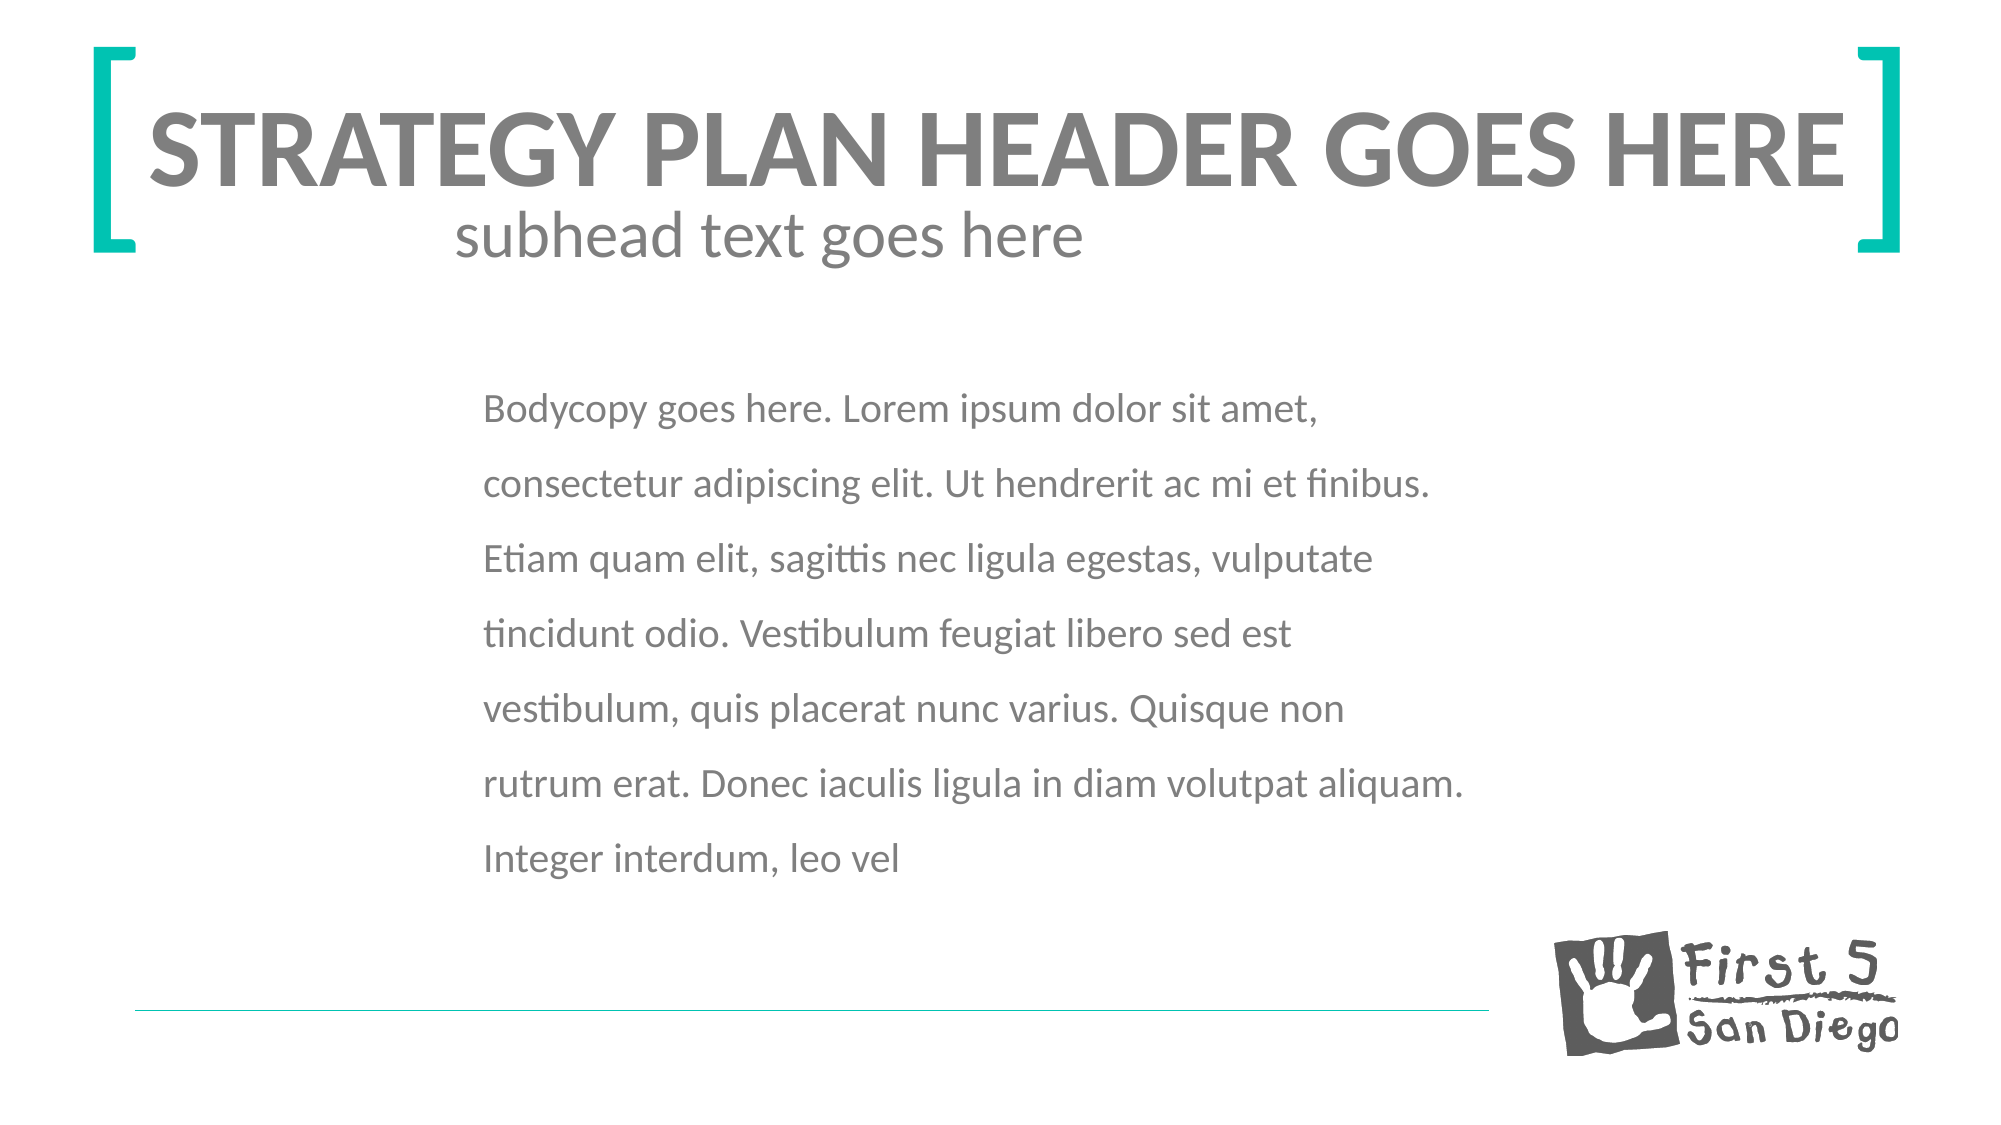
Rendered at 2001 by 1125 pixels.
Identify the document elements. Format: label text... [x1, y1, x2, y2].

text_box STRATEGY PLAN HEADER GOES HERE [133, 66, 1830, 219]
text_box ] [1830, 0, 2000, 279]
picture [1554, 931, 1898, 1056]
text_box subhead text goes here [439, 182, 1697, 279]
text_box Bodycopy goes here. Lorem ipsum dolor sit amet, consectetur adipiscing elit. Ut hendrerit ac mi et finibus. Etiam quam elit, sagittis nec ligula egestas, vulputate tincidunt odio. Vestibulum feugiat libero sed est vestibulum, quis placerat nunc varius. Quisque non rutrum erat. Donec iaculis ligula in diam volutpat aliquam. Integer interdum, leo vel [468, 348, 1489, 894]
text_box [ [60, 0, 469, 279]
